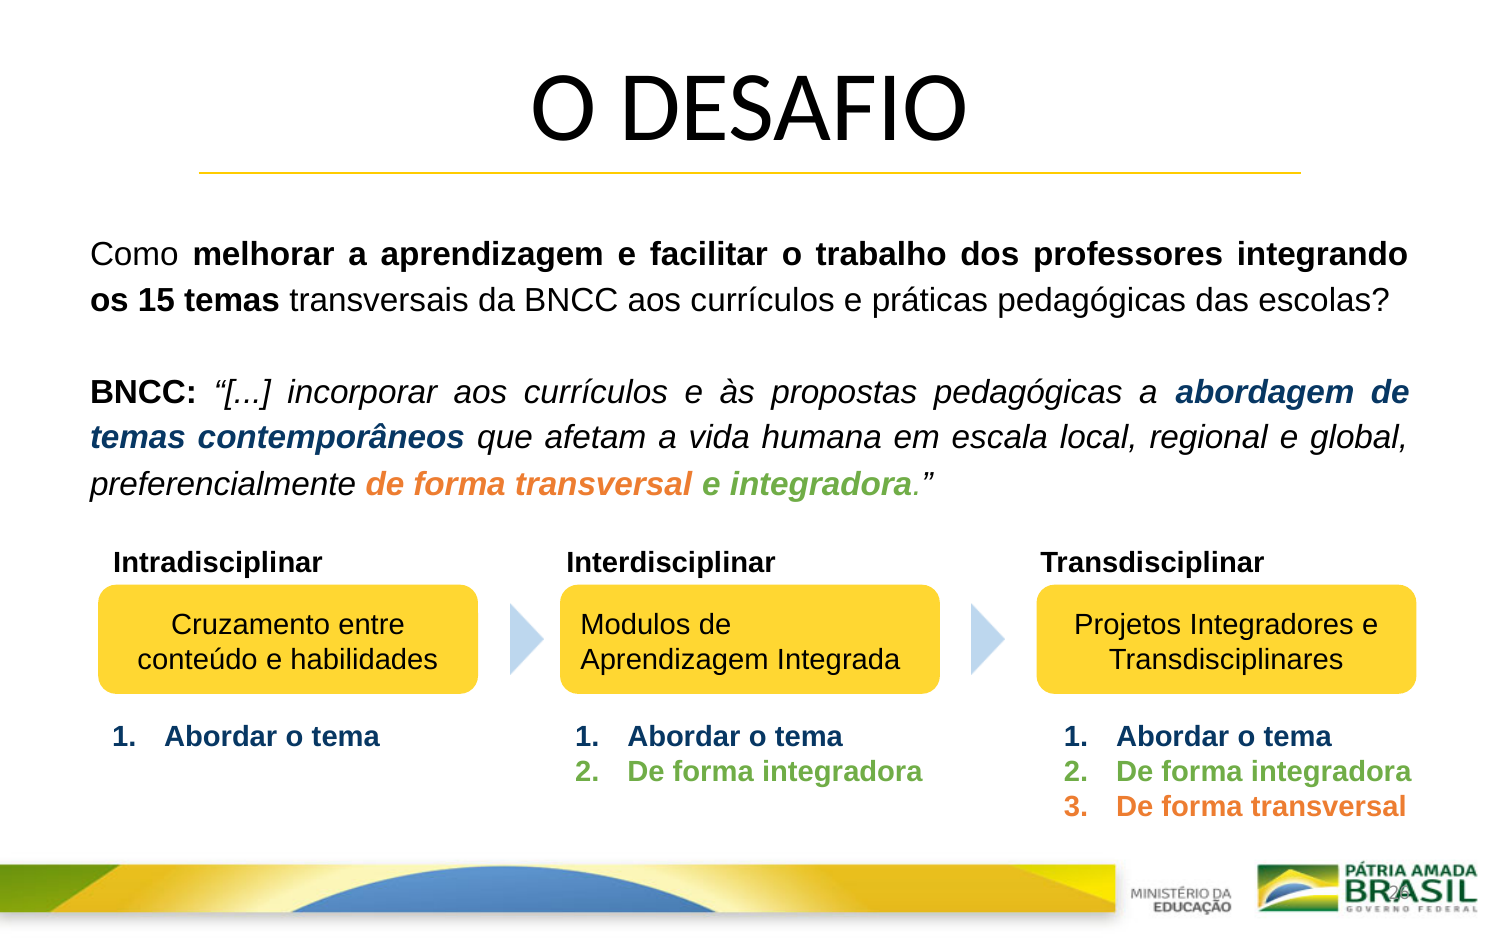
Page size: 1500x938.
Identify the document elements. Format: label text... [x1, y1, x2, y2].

list Como melhorar a aprendizagem e facilitar o trabalho dos professores integrando os 15 temas transversais da BNCC aos currículos e práticas pedagógicas das escolas? BNCC: “[...] incorporar aos currículos e às propostas pedagógicas a abordagem de temas contemporâneos que afetam a vida humana em escala local, regional e global, preferencialmente de forma transversal e integradora.” [75, 218, 1425, 838]
text_box Transdisciplinar [1025, 527, 1296, 585]
text_box Abordar o tema De forma integradora [537, 702, 972, 809]
title O Desafio [75, 22, 1425, 179]
text_box Abordar o tema De forma integradora De forma transversal [1025, 702, 1488, 828]
text_box Intradisciplinar [98, 527, 533, 599]
picture [0, 0, 1500, 938]
text_box Cruzamento entre conteúdo e habilidades [98, 599, 479, 694]
text_box Abordar o tema [74, 702, 465, 809]
text_box Interdisciplinar [551, 527, 822, 585]
text_box Projetos Integradores e Transdisciplinares [1036, 584, 1417, 694]
text_box Modulos de Aprendizagem Integrada [560, 584, 940, 694]
slide_number 26 [1074, 868, 1425, 919]
